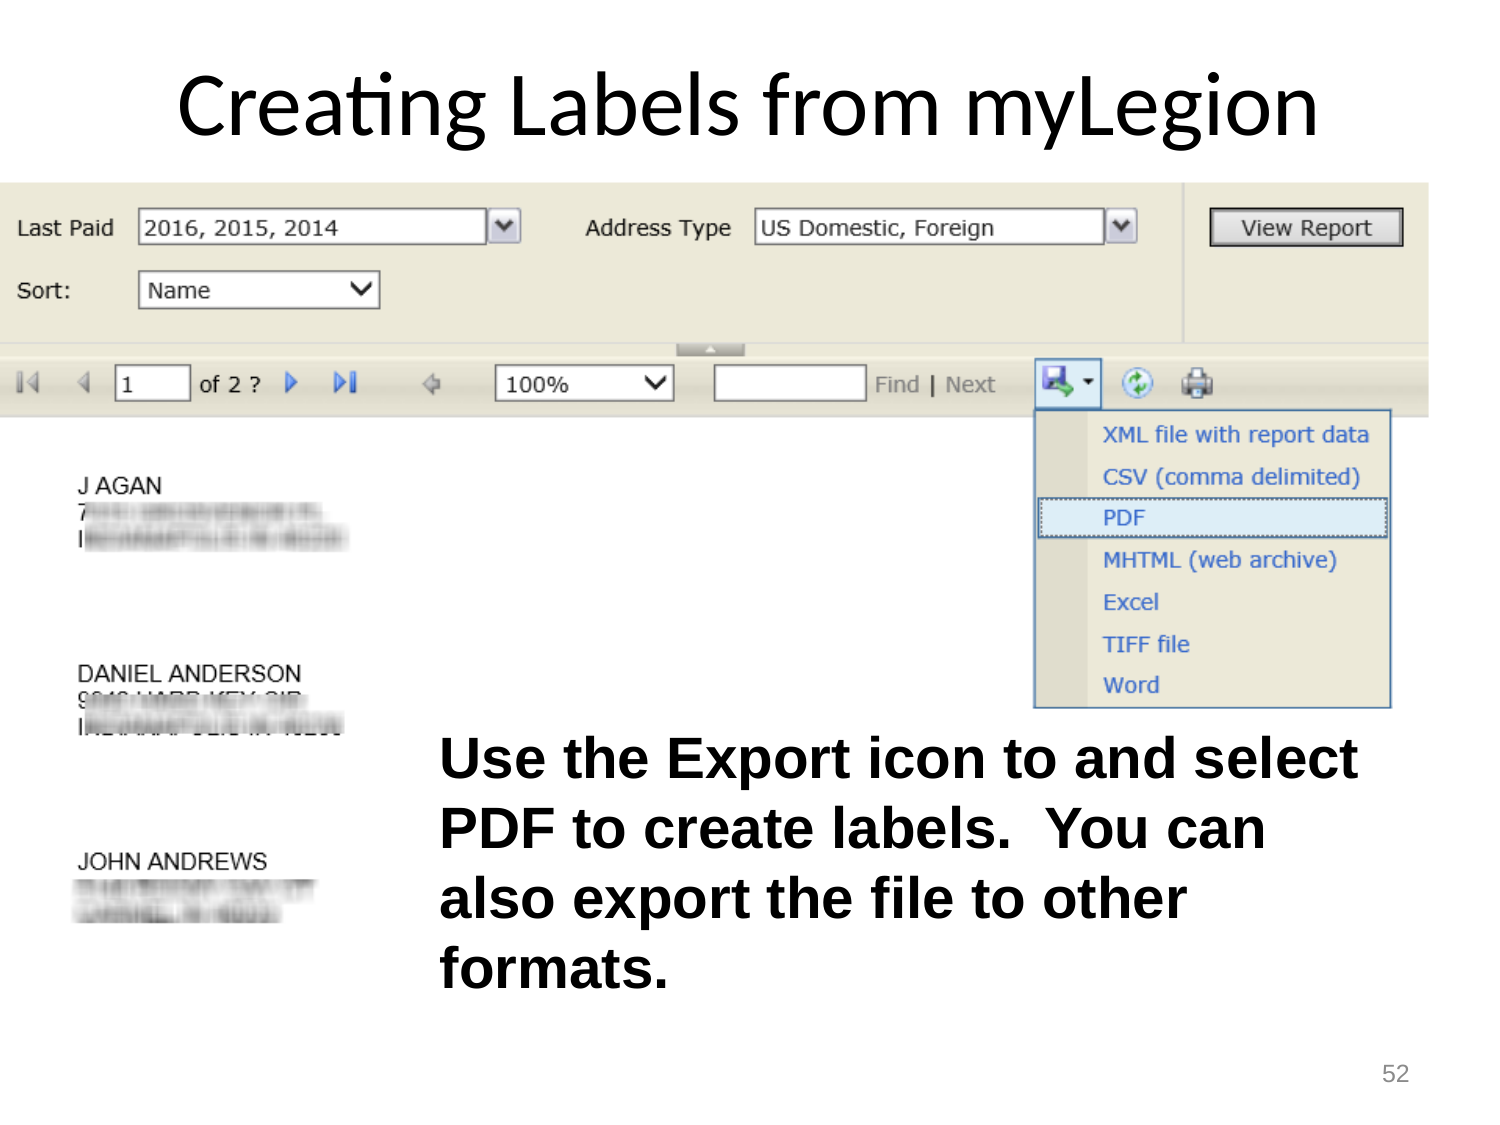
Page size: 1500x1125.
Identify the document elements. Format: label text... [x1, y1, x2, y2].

picture [0, 175, 1500, 950]
title Creating Labels from myLegion [75, 5, 1425, 174]
slide_number 52 [1074, 1042, 1425, 1103]
text_box Use the Export icon to and select PDF to create labels. You can also export the file to other formats. [424, 957, 1400, 1008]
